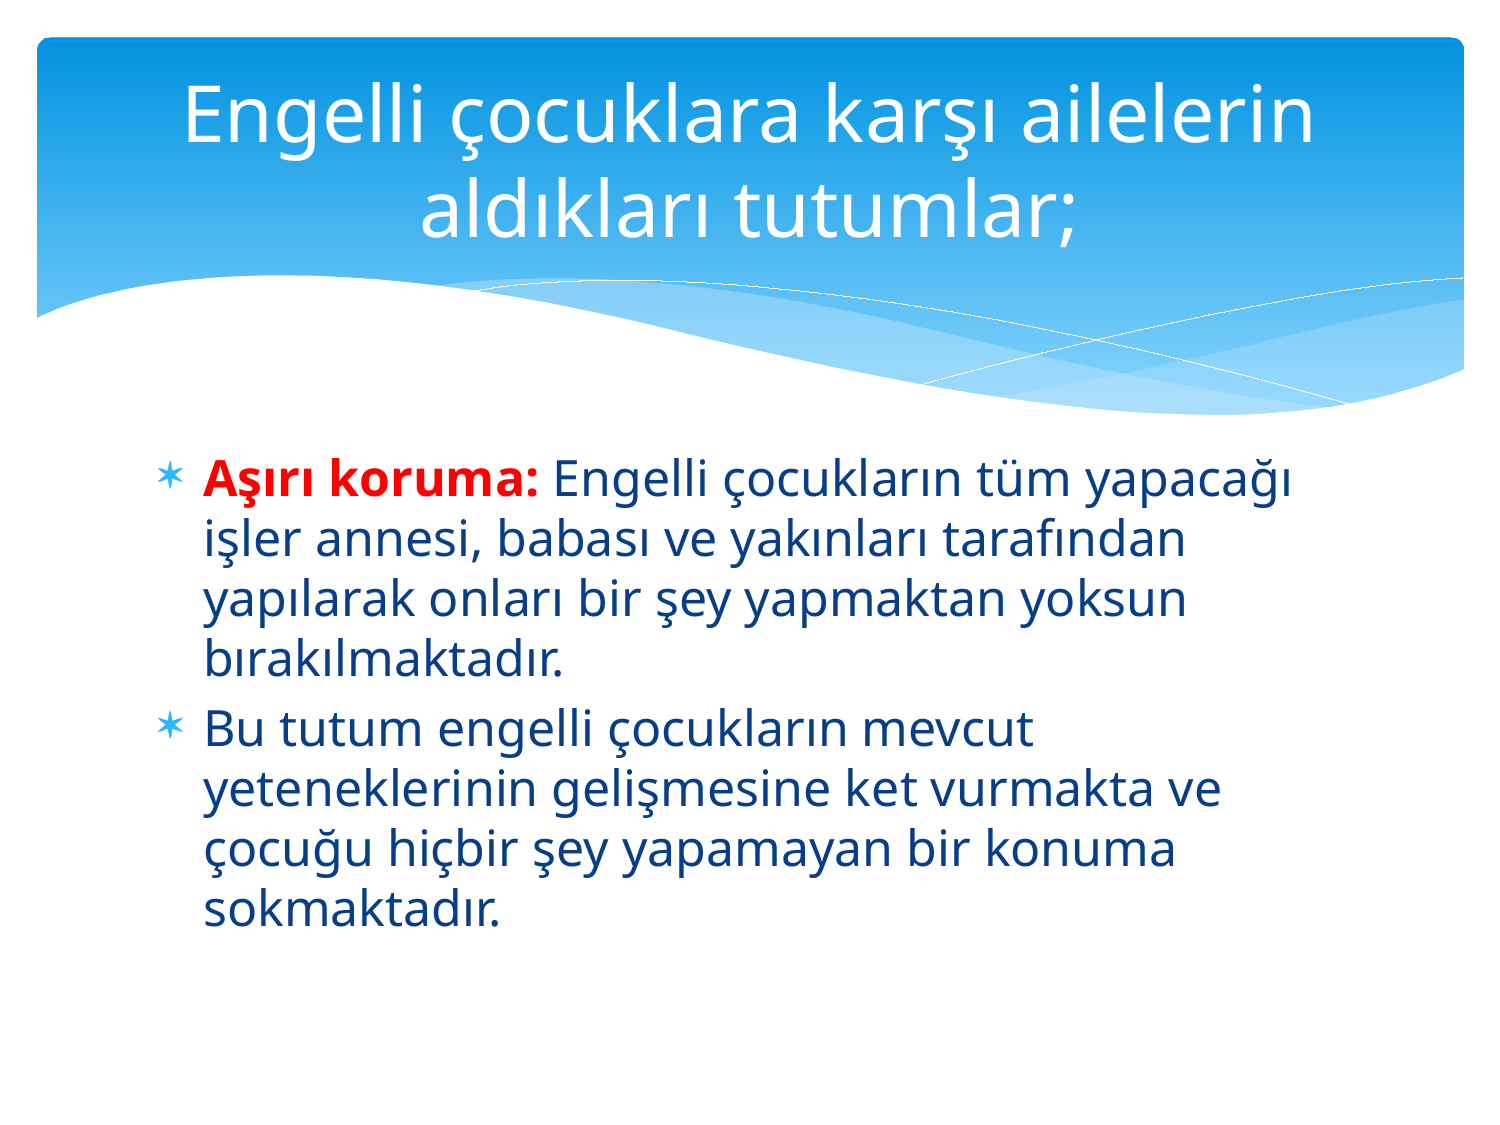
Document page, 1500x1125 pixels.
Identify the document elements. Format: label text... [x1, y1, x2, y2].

list Aşırı koruma: Engelli çocukların tüm yapacağı işler annesi, babası ve yakınları tarafından yapılarak onları bir şey yapmaktan yoksun bırakılmaktadır. Bu tutum engelli çocukların mevcut yeteneklerinin gelişmesine ket vurmakta ve çocuğu hiçbir şey yapamayan bir konuma sokmaktadır. [143, 438, 1359, 1005]
title Engelli çocuklara karşı ailelerin aldıkları tutumlar; [75, 55, 1425, 261]
